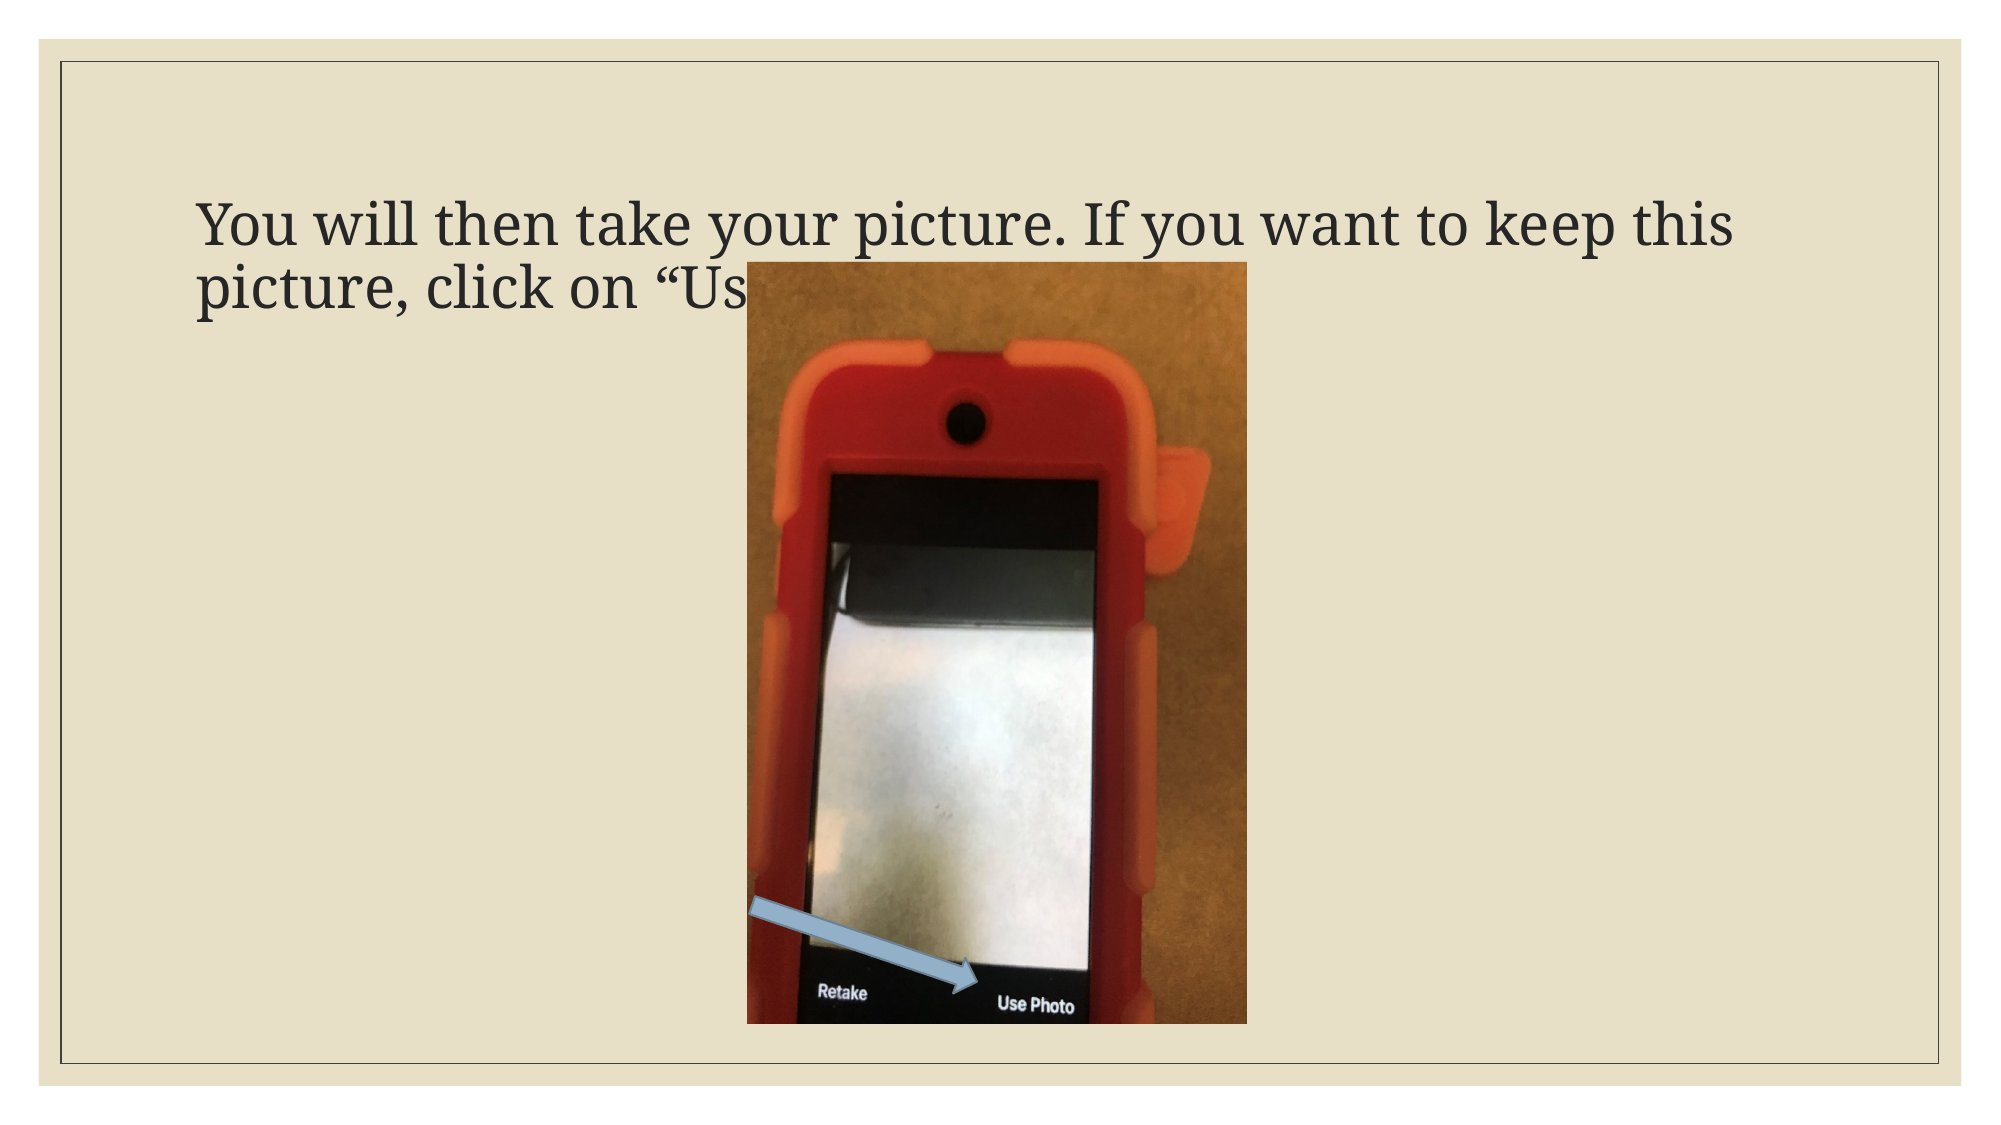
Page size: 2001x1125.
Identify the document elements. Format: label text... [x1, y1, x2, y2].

picture [747, 893, 1247, 1024]
picture [747, 262, 1247, 392]
text_box [748, 900, 978, 995]
title You will then take your picture. If you want to keep this picture, click on “Use Photo” [181, 105, 1825, 412]
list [615, 392, 1378, 893]
